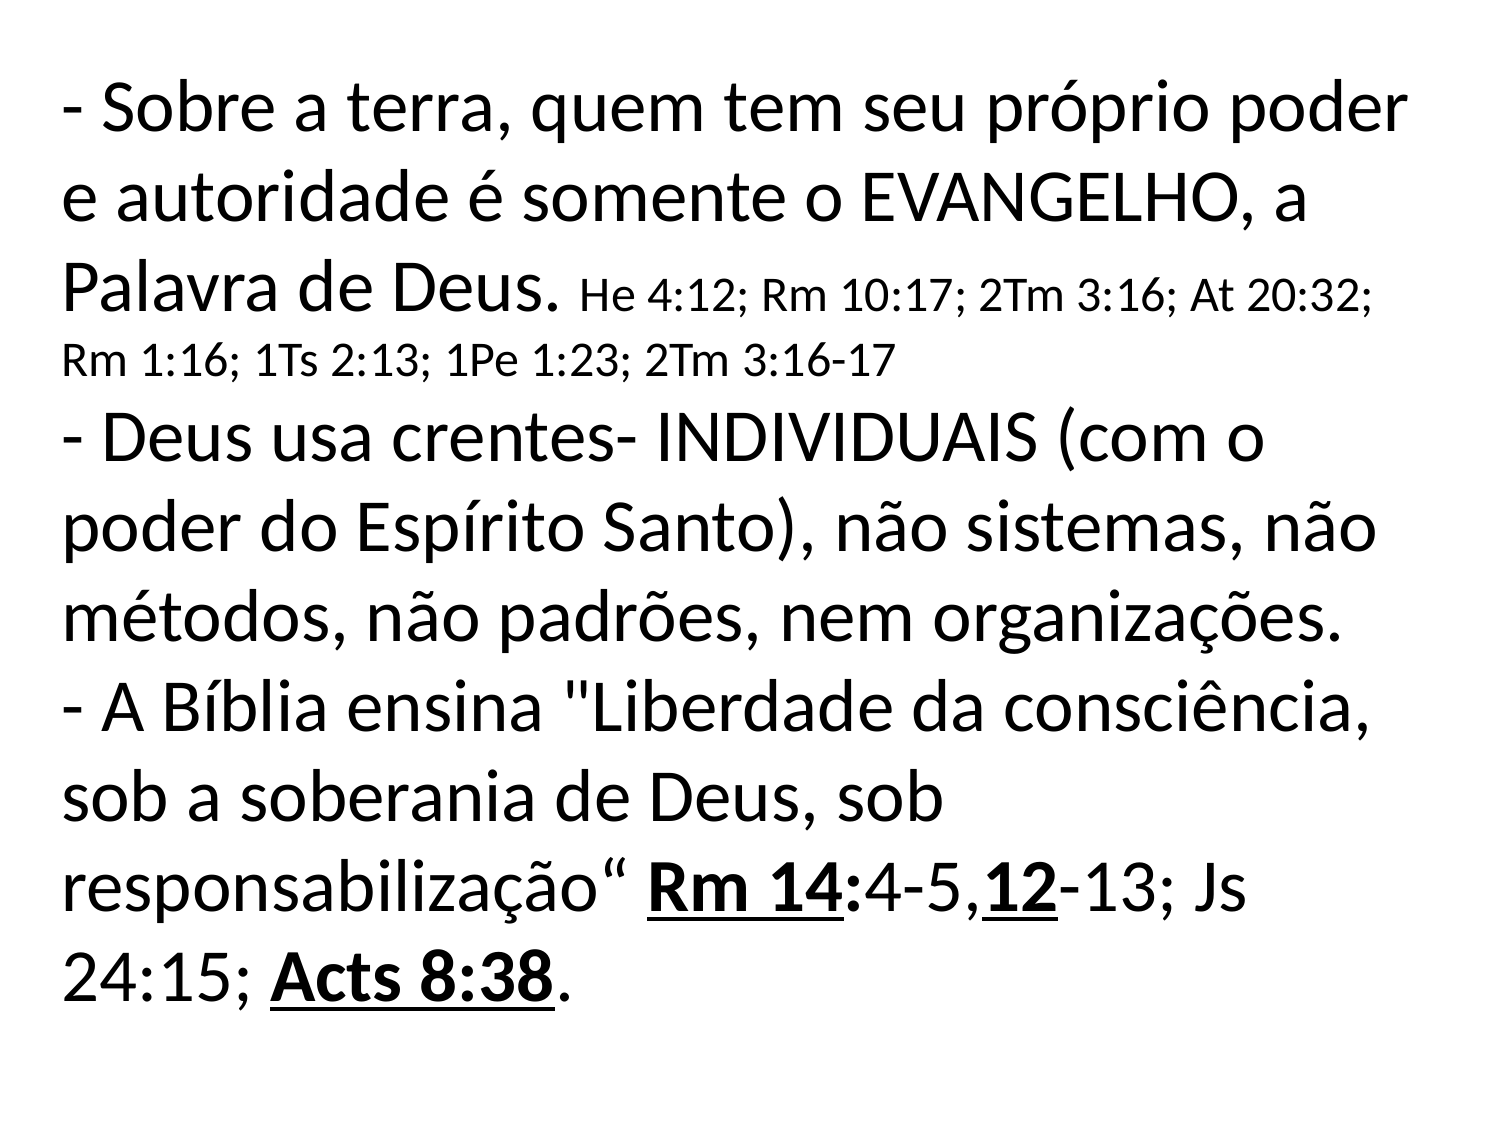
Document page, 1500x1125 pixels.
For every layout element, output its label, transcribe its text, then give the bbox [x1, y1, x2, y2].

text_box - Sobre a terra, quem tem seu próprio poder e autoridade é somente o EVANGELHO, a Palavra de Deus. He 4:12; Rm 10:17; 2Tm 3:16; At 20:32; Rm 1:16; 1Ts 2:13; 1Pe 1:23; 2Tm 3:16-17 - Deus usa crentes- INDIVIDUAIS (com o poder do Espírito Santo), não sistemas, não métodos, não padrões, nem organizações. - A Bíblia ensina "Liberdade da consciência, sob a soberania de Deus, sob responsabilização“ Rm 14:4-5,12-13; Js 24:15; Acts 8:38. [46, 49, 1448, 1025]
